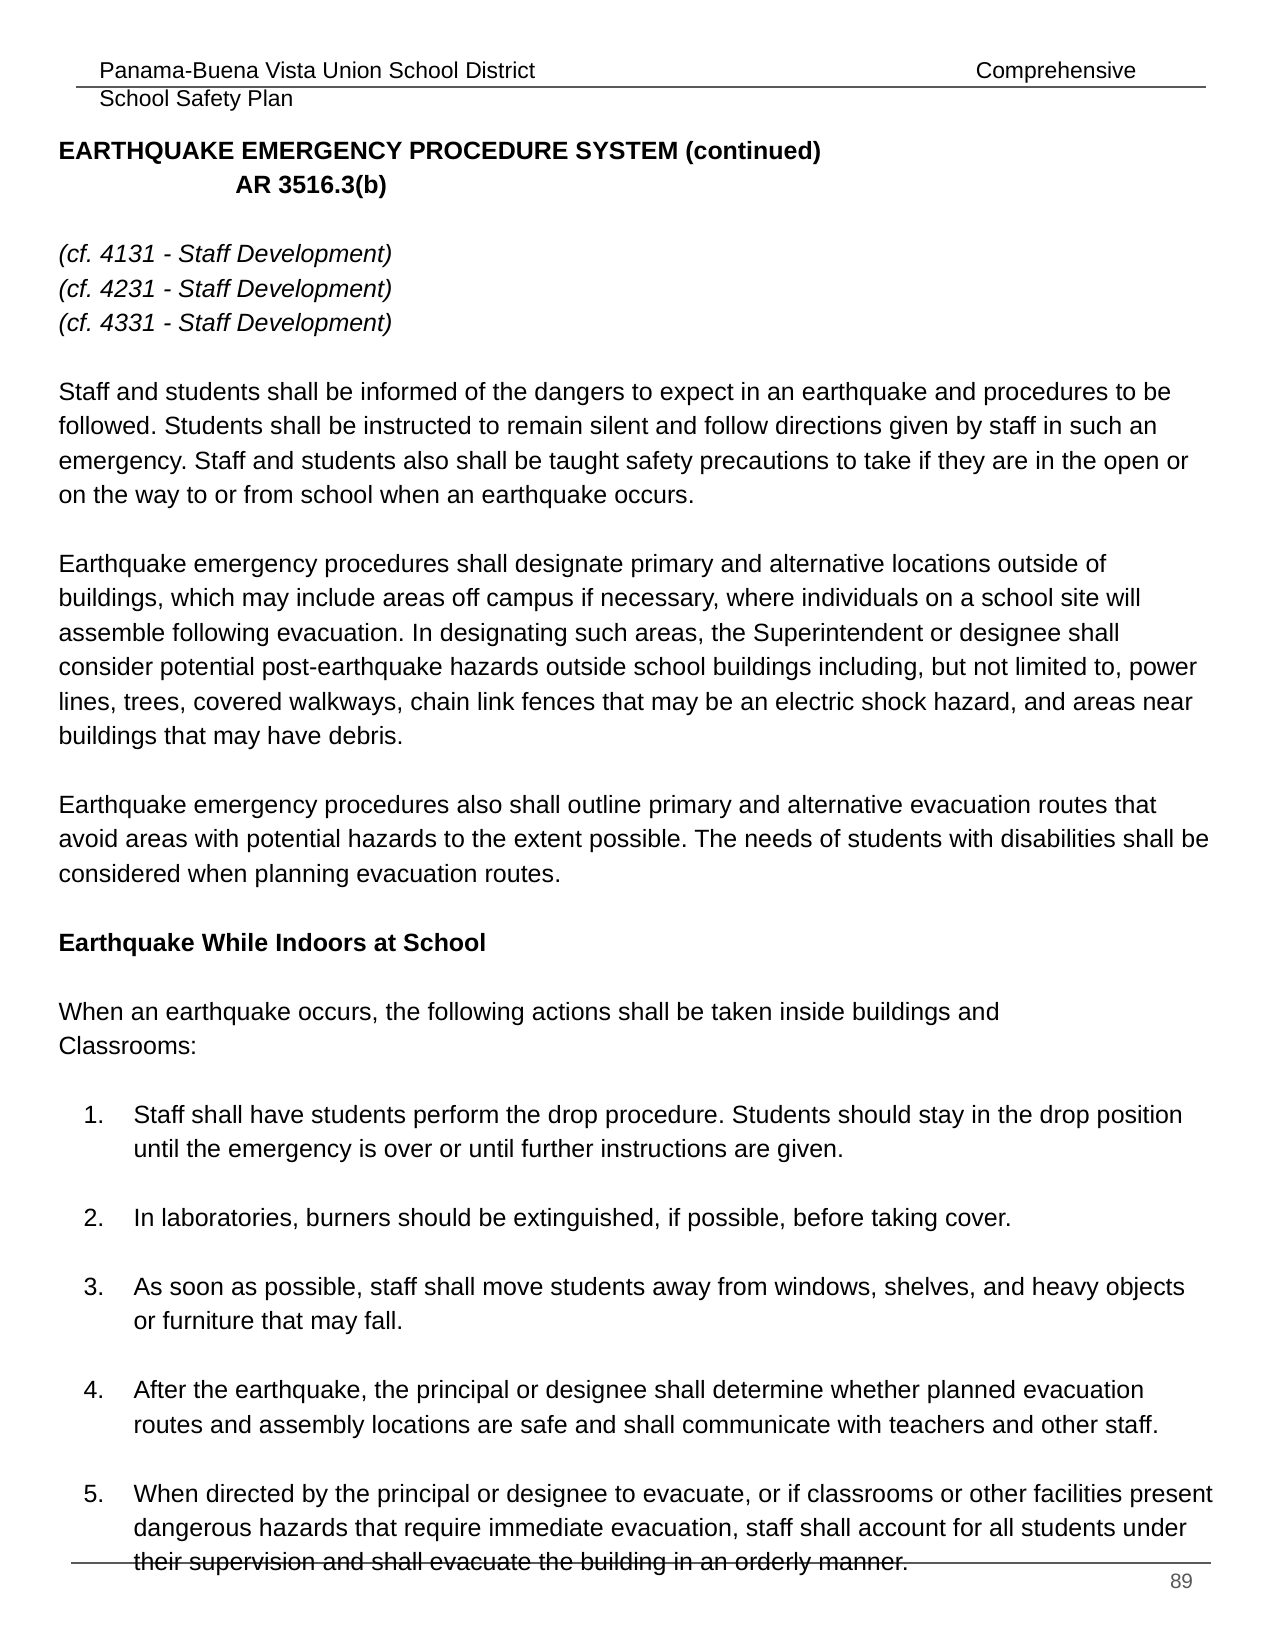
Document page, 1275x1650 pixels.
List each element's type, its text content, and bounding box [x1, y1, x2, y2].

slide_number ‹#› [1131, 1552, 1208, 1623]
list EARTHQUAKE EMERGENCY PROCEDURE SYSTEM (continued) AR 3516.3(b) (cf. 4131 - Staff Development) (cf. 4231 - Staff Development) (cf. 4331 - Staff Development) Staff and students shall be informed of the dangers to expect in an earthquake and procedures to be followed. Students shall be instructed to remain silent and follow directions given by staff in such an emergency. Staff and students also shall be taught safety precautions to take if they are in the open or on the way to or from school when an earthquake occurs. Earthquake emergency procedures shall designate primary and alternative locations outside of buildings, which may include areas off campus if necessary, where individuals on a school site will assemble following evacuation. In designating such areas, the Superintendent or designee shall consider potential post-earthquake hazards outside school buildings including, but not limited to, power lines, trees, covered walkways, chain link fences that may be an electric shock hazard, and areas near buildings that may have debris. Earthquake emergency procedures also shall outline primary and alternative evacuation routes that avoid areas with potential hazards to the extent possible. The needs of students with disabilities shall be considered when planning evacuation routes. Earthquake While Indoors at School When an earthquake occurs, the following actions shall be taken inside buildings and Classrooms: Staff shall have students perform the drop procedure. Students should stay in the drop position until the emergency is over or until further instructions are given. In laboratories, burners should be extinguished, if possible, before taking cover. As soon as possible, staff shall move students away from windows, shelves, and heavy objects or furniture that may fall. After the earthquake, the principal or designee shall determine whether planned evacuation routes and assembly locations are safe and shall communicate with teachers and other staff. When directed by the principal or designee to evacuate, or if classrooms or other facilities present dangerous hazards that require immediate evacuation, staff shall account for all students under their supervision and shall evacuate the building in an orderly manner. [43, 114, 1232, 1571]
